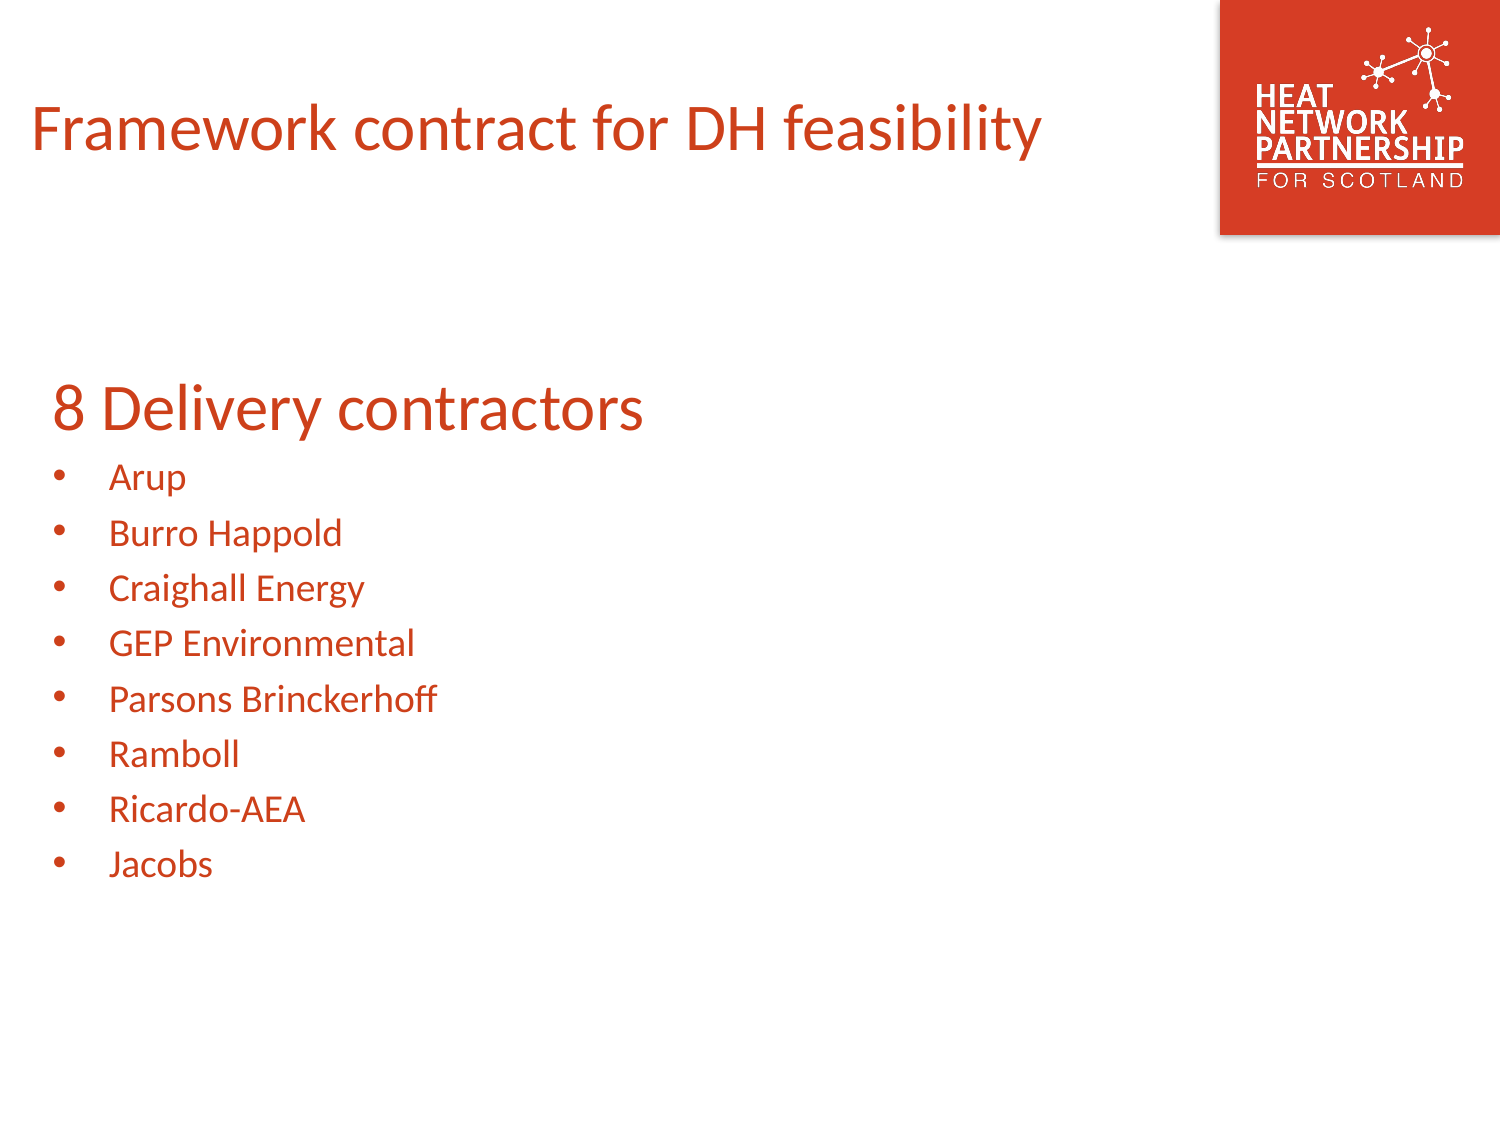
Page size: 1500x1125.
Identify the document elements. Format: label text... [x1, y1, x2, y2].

list 8 Delivery contractors Arup Burro Happold Craighall Energy GEP Environmental Parsons Brinckerhoff Ramboll Ricardo-AEA Jacobs [37, 262, 1390, 1005]
title Framework contract for DH feasibility [16, 76, 1161, 173]
picture [1256, 27, 1464, 188]
text_box [1219, 0, 1500, 236]
